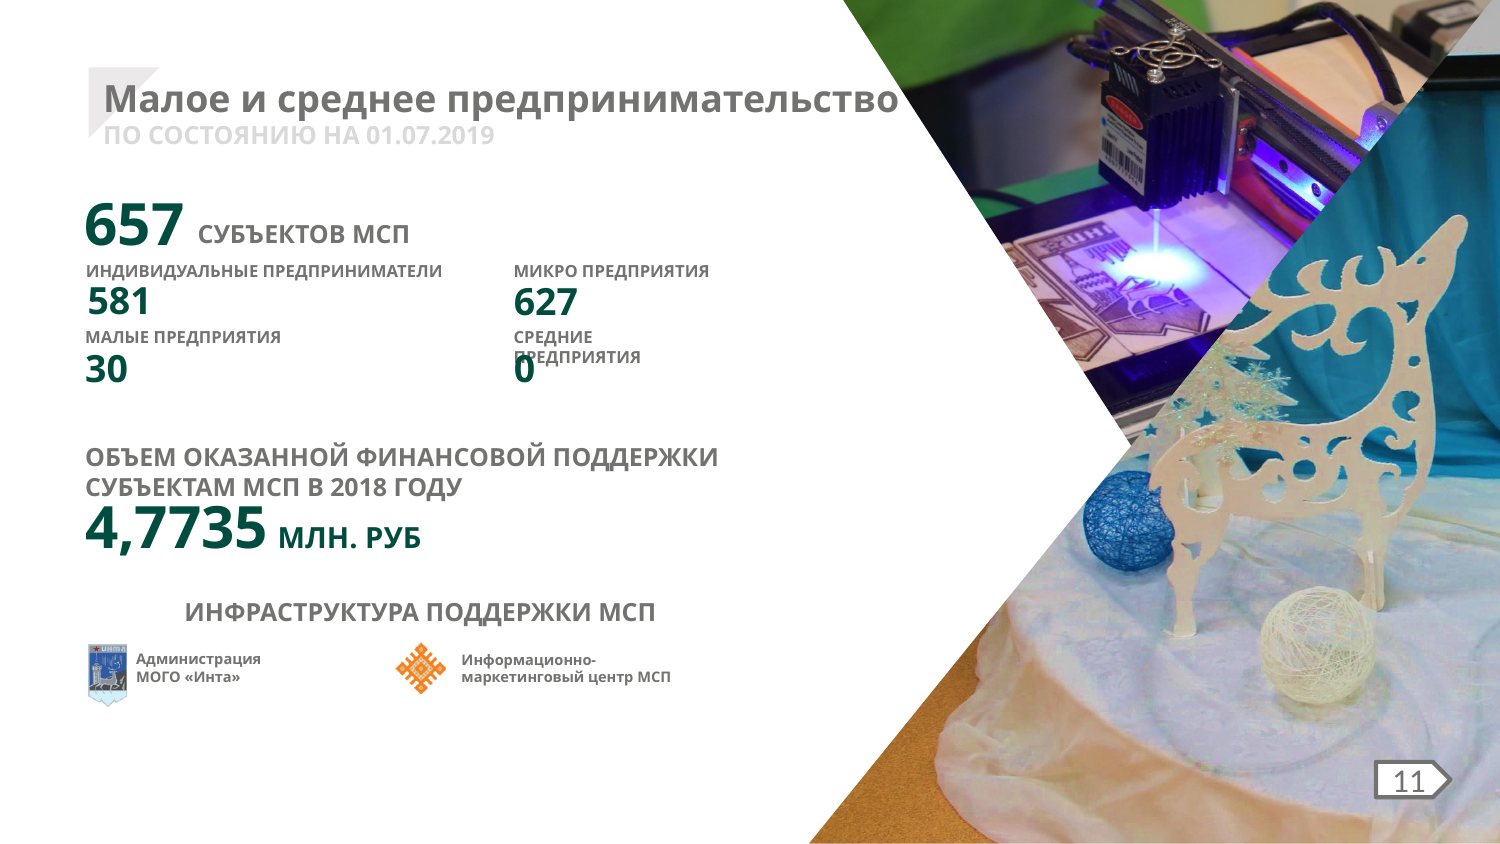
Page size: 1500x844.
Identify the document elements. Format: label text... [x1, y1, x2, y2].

text_box 627 [498, 271, 606, 319]
text_box МАЛЫЕ ПРЕДПРИЯТИЯ [70, 319, 310, 355]
picture [395, 642, 446, 694]
text_box ИНФРАСТРУКТУРА ПОДДЕРЖКИ МСП [51, 588, 790, 634]
text_box МИКРО ПРЕДПРИЯТИЯ [520, 253, 739, 289]
text_box 657 [70, 179, 236, 265]
text_box 0 [498, 337, 606, 398]
text_box Информационно-маркетинговый центр МСП [446, 642, 734, 693]
text_box СРЕДНИЕ ПРЕДПРИЯТИЯ [498, 319, 739, 375]
text_box Администрация МОГО «Инта» [125, 642, 383, 693]
text_box ОБЪЕМ ОКАЗАННОЙ ФИНАНСОВОЙ ПОДДЕРЖКИ СУБЪЕКТАМ МСП В 2018 ГОДУ [70, 434, 803, 509]
text_box ИНДИВИДУАЛЬНЫЕ ПРЕДПРИНИМАТЕЛИ [71, 253, 520, 288]
picture [808, 0, 1500, 844]
picture [88, 643, 127, 707]
text_box 4,7735 МЛН. РУБ [70, 482, 479, 568]
text_box 30 [70, 337, 177, 398]
text_box СУБЪЕКТОВ МСП [236, 211, 597, 253]
text_box Малое и среднее предпринимательство ПО СОСТОЯНИЮ НА 01.07.2019 [88, 67, 803, 158]
text_box 581 [72, 269, 388, 330]
